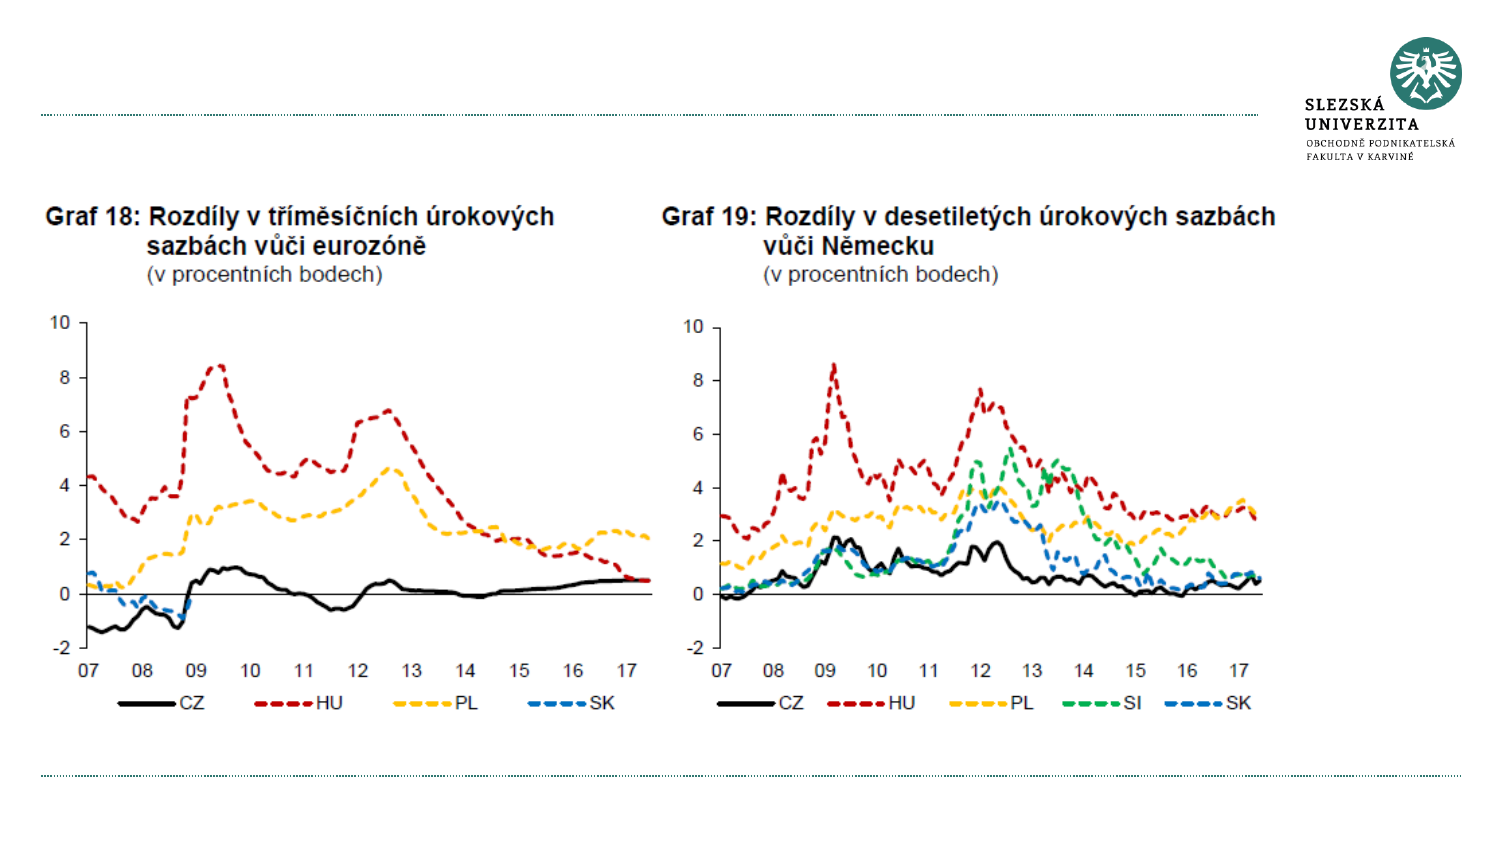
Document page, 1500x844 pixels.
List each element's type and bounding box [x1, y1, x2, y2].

picture [19, 173, 1340, 730]
picture [1305, 37, 1462, 160]
